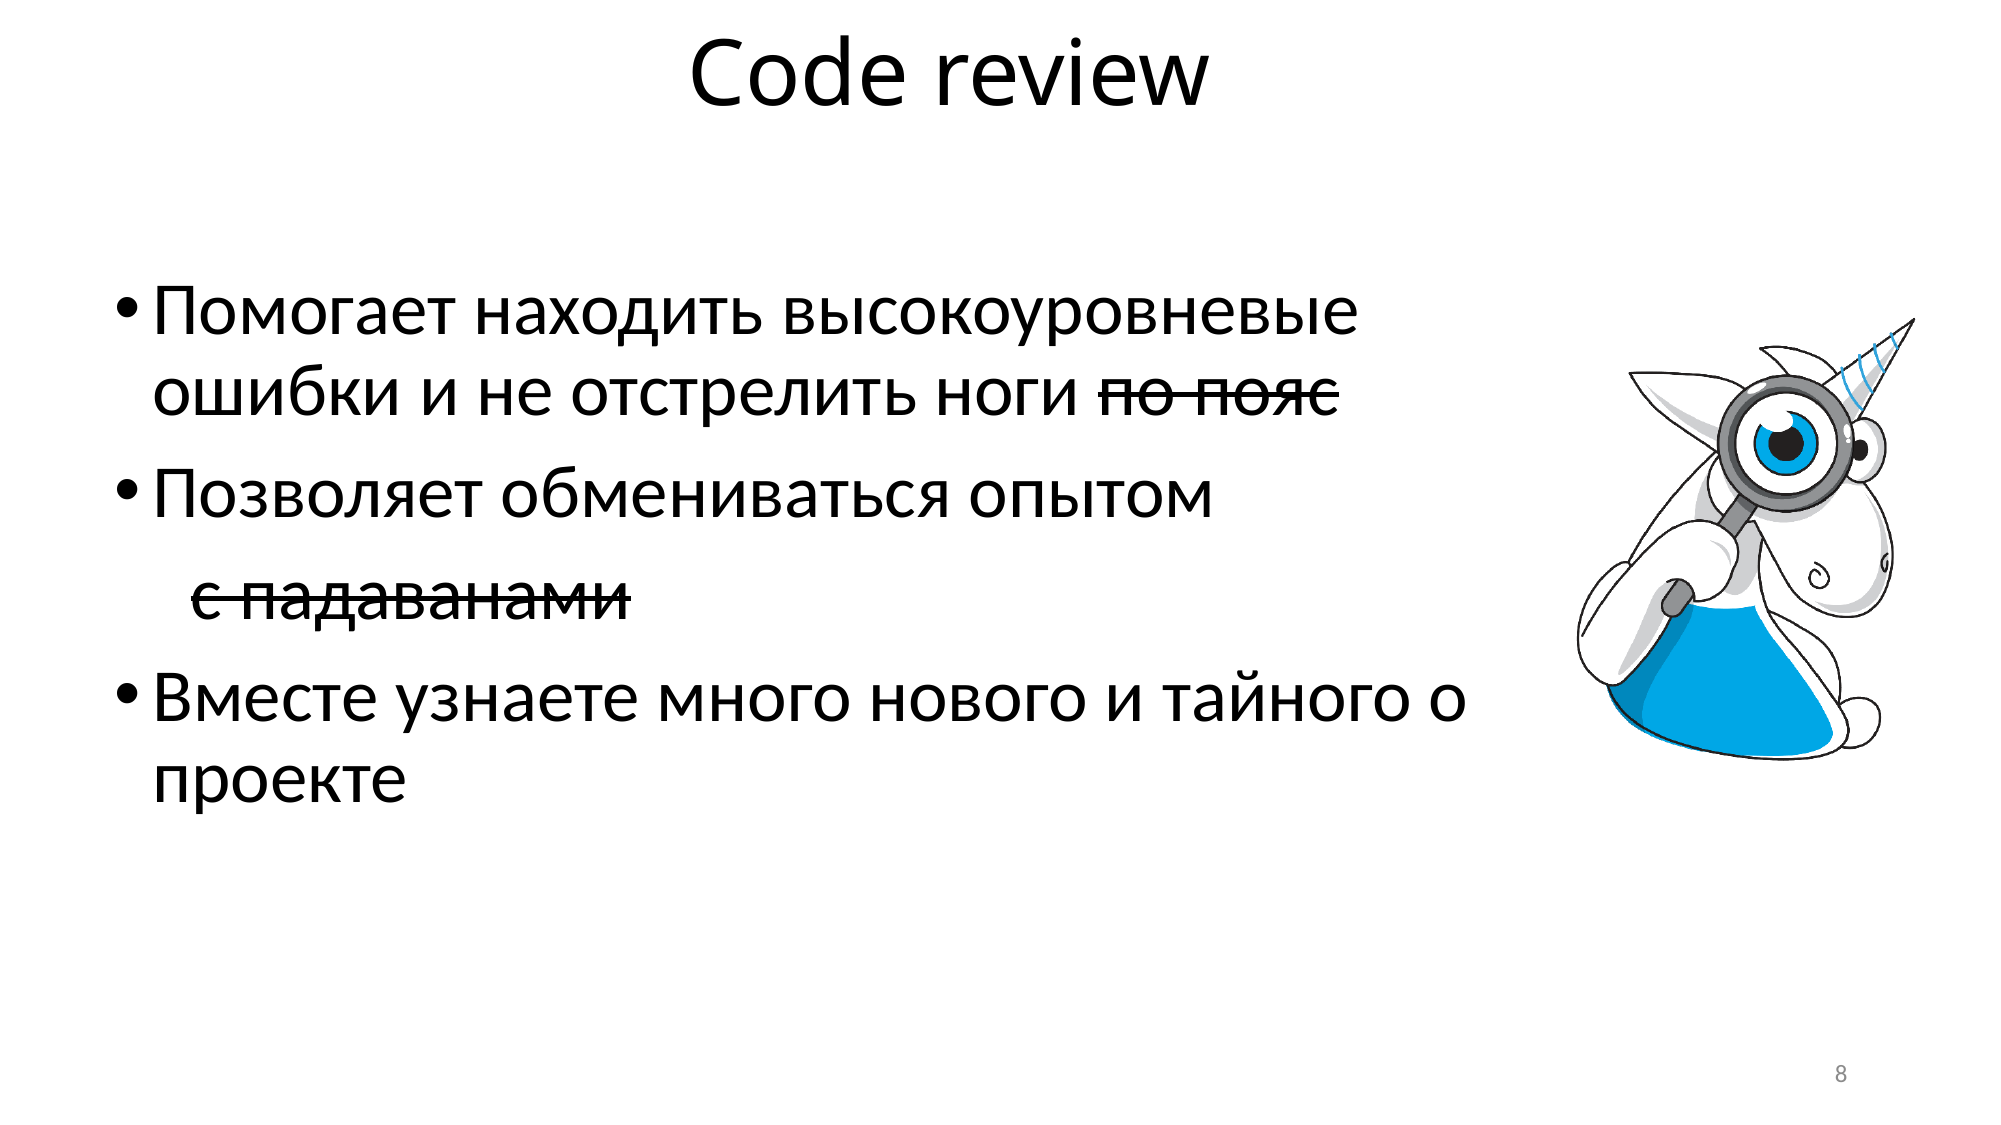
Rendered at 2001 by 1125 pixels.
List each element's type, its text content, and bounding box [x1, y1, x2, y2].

text_box Code review [86, 0, 1812, 152]
slide_number 8 [1412, 1042, 1863, 1103]
picture [1502, 169, 1975, 859]
list Помогает находить высокоуровневые ошибки и не отстрелить ноги по пояс Позволяет обмениваться опытом с падаванами Вместе узнаете много нового и тайного о проекте [99, 262, 1587, 1005]
